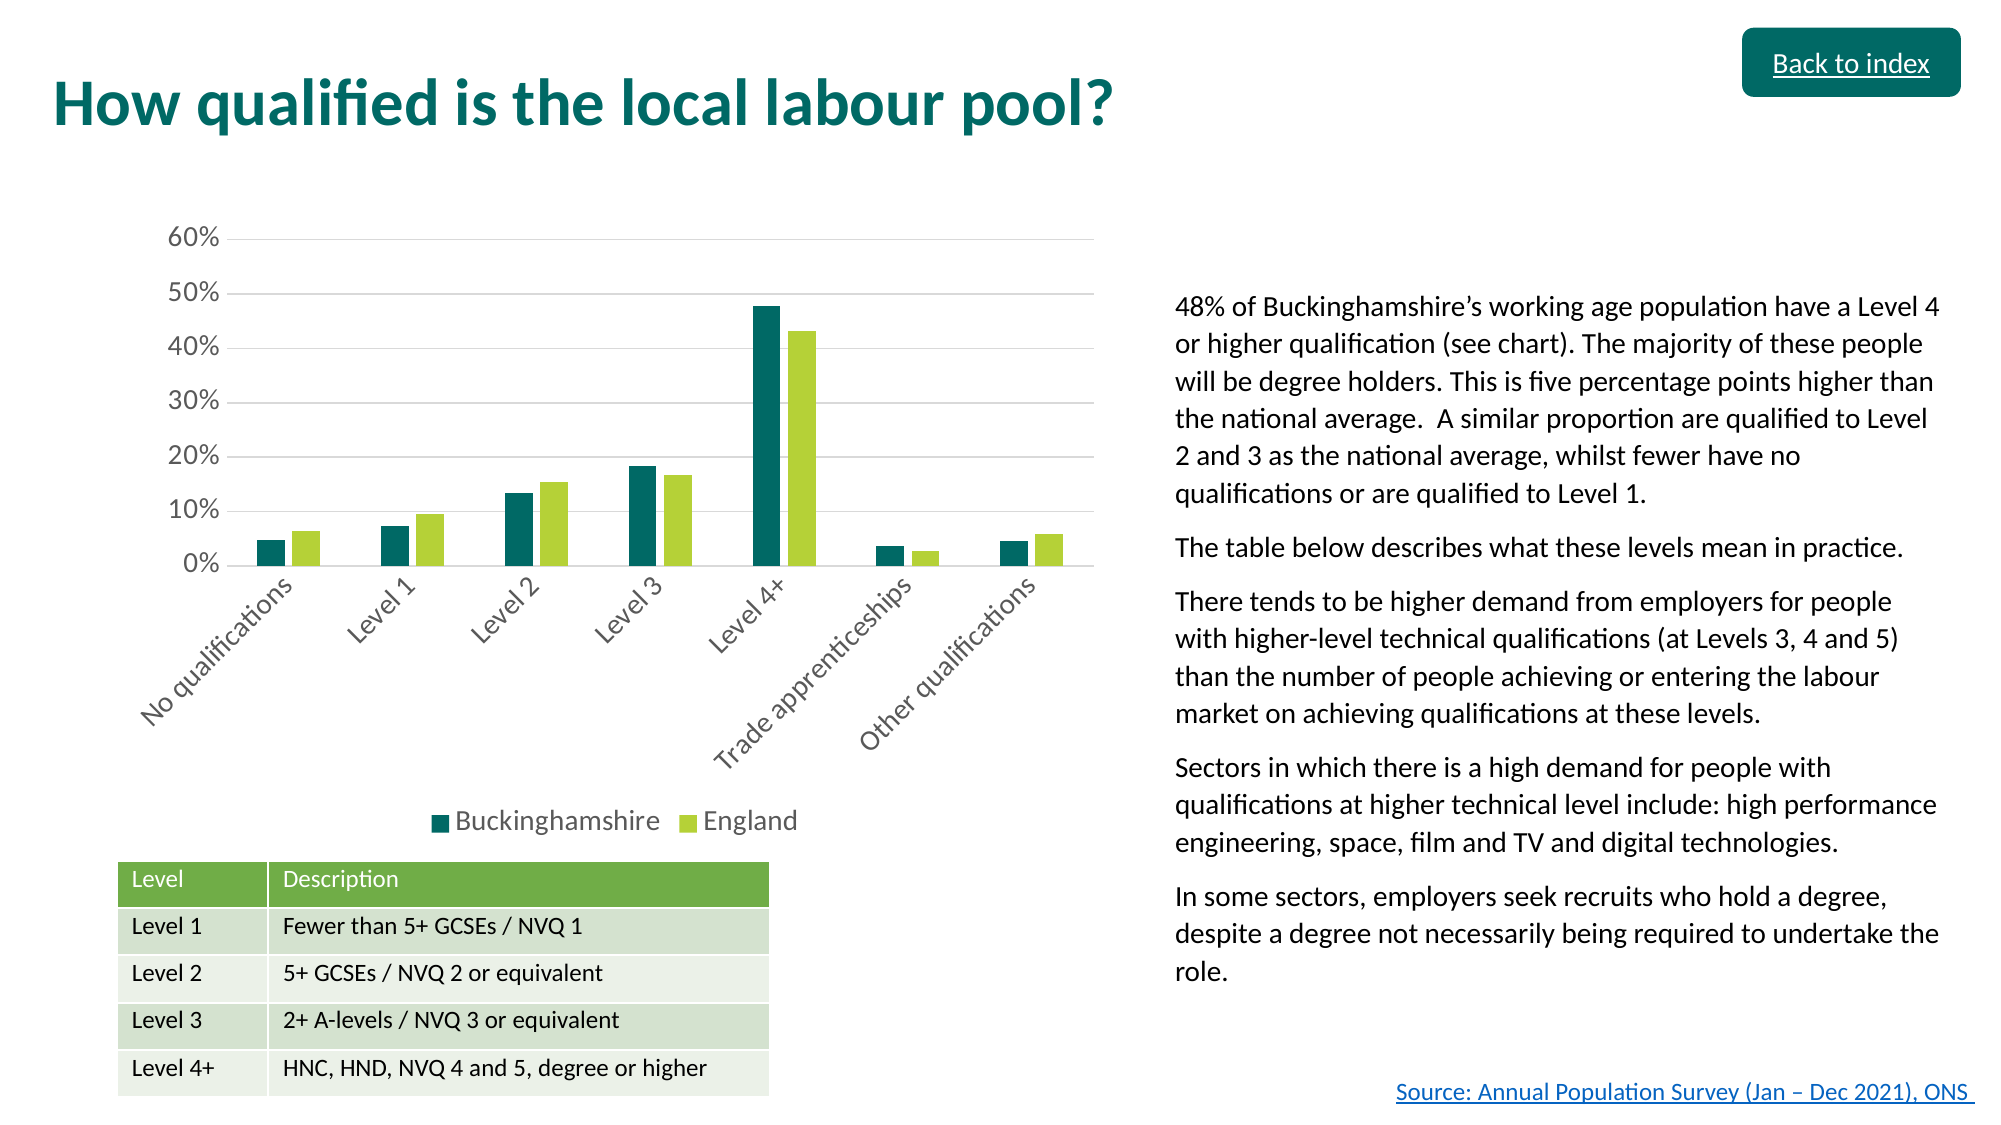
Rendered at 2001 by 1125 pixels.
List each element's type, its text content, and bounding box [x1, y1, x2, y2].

text_box Source: Annual Population Survey (Jan – Dec 2021), ONS [1381, 1068, 2000, 1113]
chart [116, 212, 1114, 845]
table_header Description [269, 862, 769, 907]
table_cell 2+ A-levels / NVQ 3 or equivalent [269, 1004, 769, 1049]
table_cell Level 3 [118, 1004, 267, 1049]
title How qualified is the local labour pool? [38, 0, 1764, 213]
table_cell Fewer than 5+ GCSEs / NVQ 1 [269, 909, 769, 954]
table_cell Level 4+ [118, 1051, 267, 1096]
table_cell HNC, HND, NVQ 4 and 5, degree or higher [269, 1051, 769, 1096]
table_cell Level 1 [118, 909, 267, 954]
table_cell 5+ GCSEs / NVQ 2 or equivalent [269, 956, 769, 1002]
text_box Back to index [1741, 26, 1963, 98]
table_header Level [118, 862, 267, 907]
table_cell Level 2 [118, 956, 267, 1002]
text_box 48% of Buckinghamshire’s working age population have a Level 4 or higher qualification (see chart). The majority of these people will be degree holders. This is five percentage points higher than the national average. A similar proportion are qualified to Level 2 and 3 as the national average, whilst fewer have no qualifications or are qualified to Level 1. The table below describes what these levels mean in practice. There tends to be higher demand from employers for people with higher-level technical qualifications (at Levels 3, 4 and 5) than the number of people achieving or entering the labour market on achieving qualifications at these levels. Sectors in which there is a high demand for people with qualifications at higher technical level include: high performance engineering, space, film and TV and digital technologies. In some sectors, employers seek recruits who hold a degree, despite a degree not necessarily being required to undertake the role. [1160, 277, 1961, 995]
